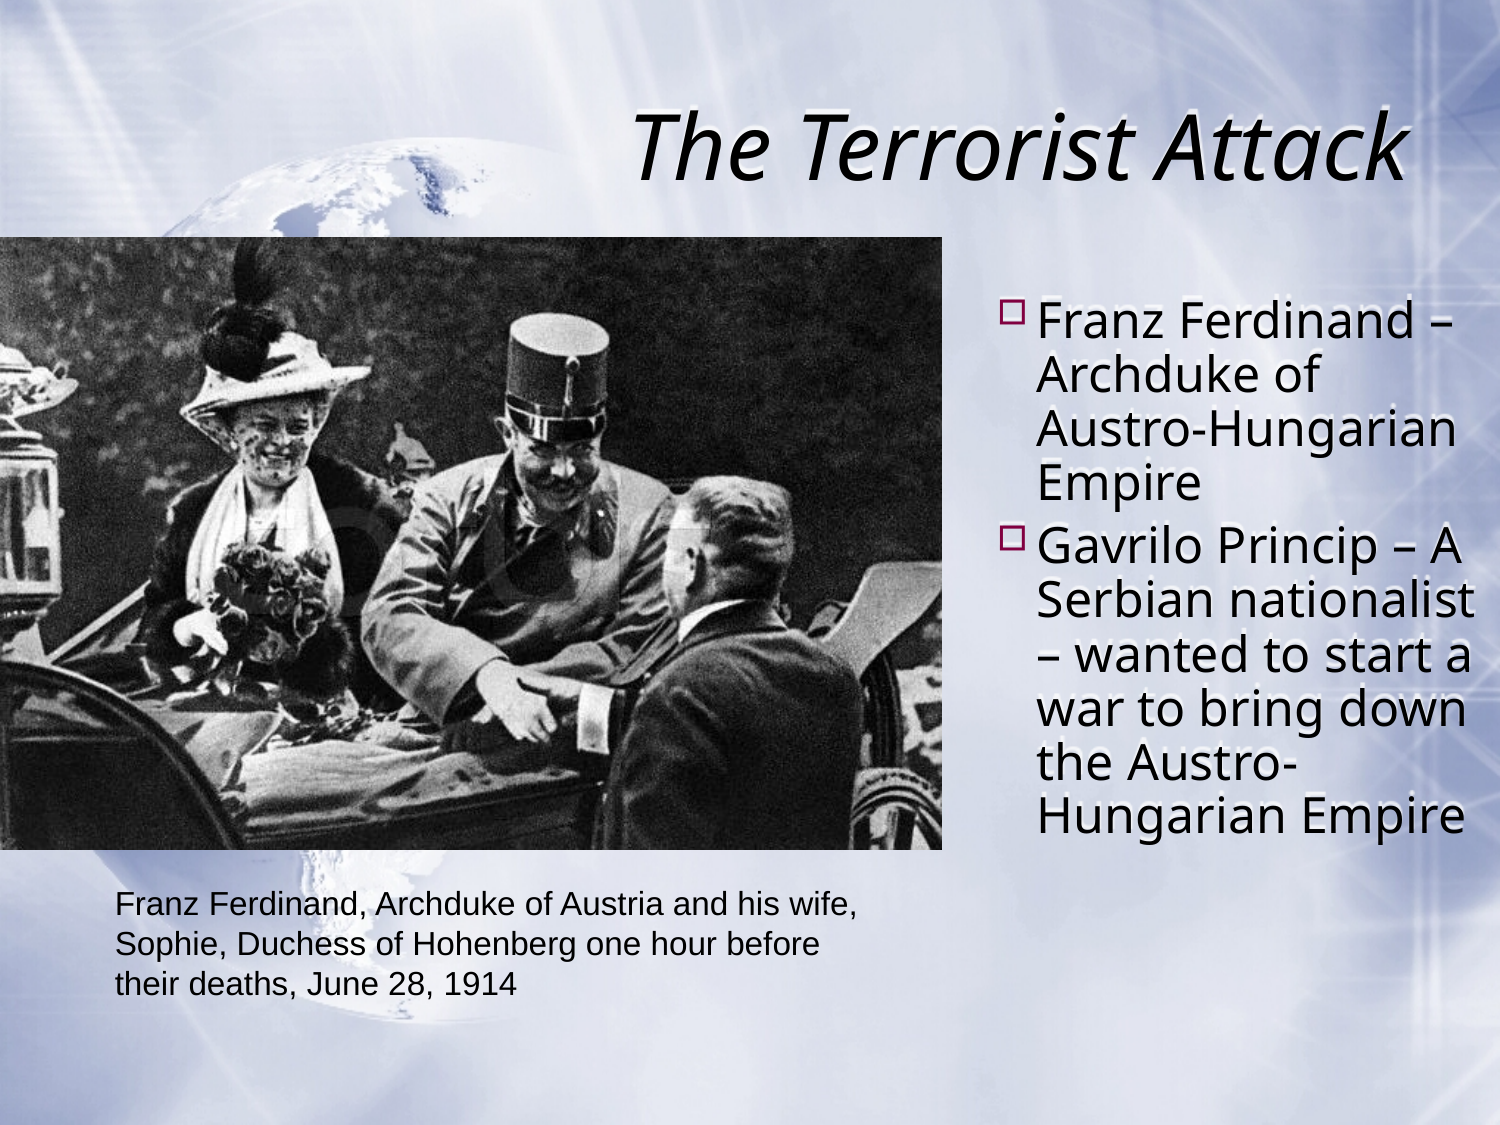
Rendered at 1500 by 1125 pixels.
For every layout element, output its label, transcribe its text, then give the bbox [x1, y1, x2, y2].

list Franz Ferdinand – Archduke of Austro-Hungarian Empire Gavrilo Princip – A Serbian nationalist – wanted to start a war to bring down the Austro-Hungarian Empire [900, 287, 1500, 963]
text_box Franz Ferdinand, Archduke of Austria and his wife, Sophie, Duchess of Hohenberg one hour before their deaths, June 28, 1914 [99, 874, 902, 1010]
title The Terrorist Attack [150, 50, 1425, 238]
picture [0, 0, 1500, 1125]
